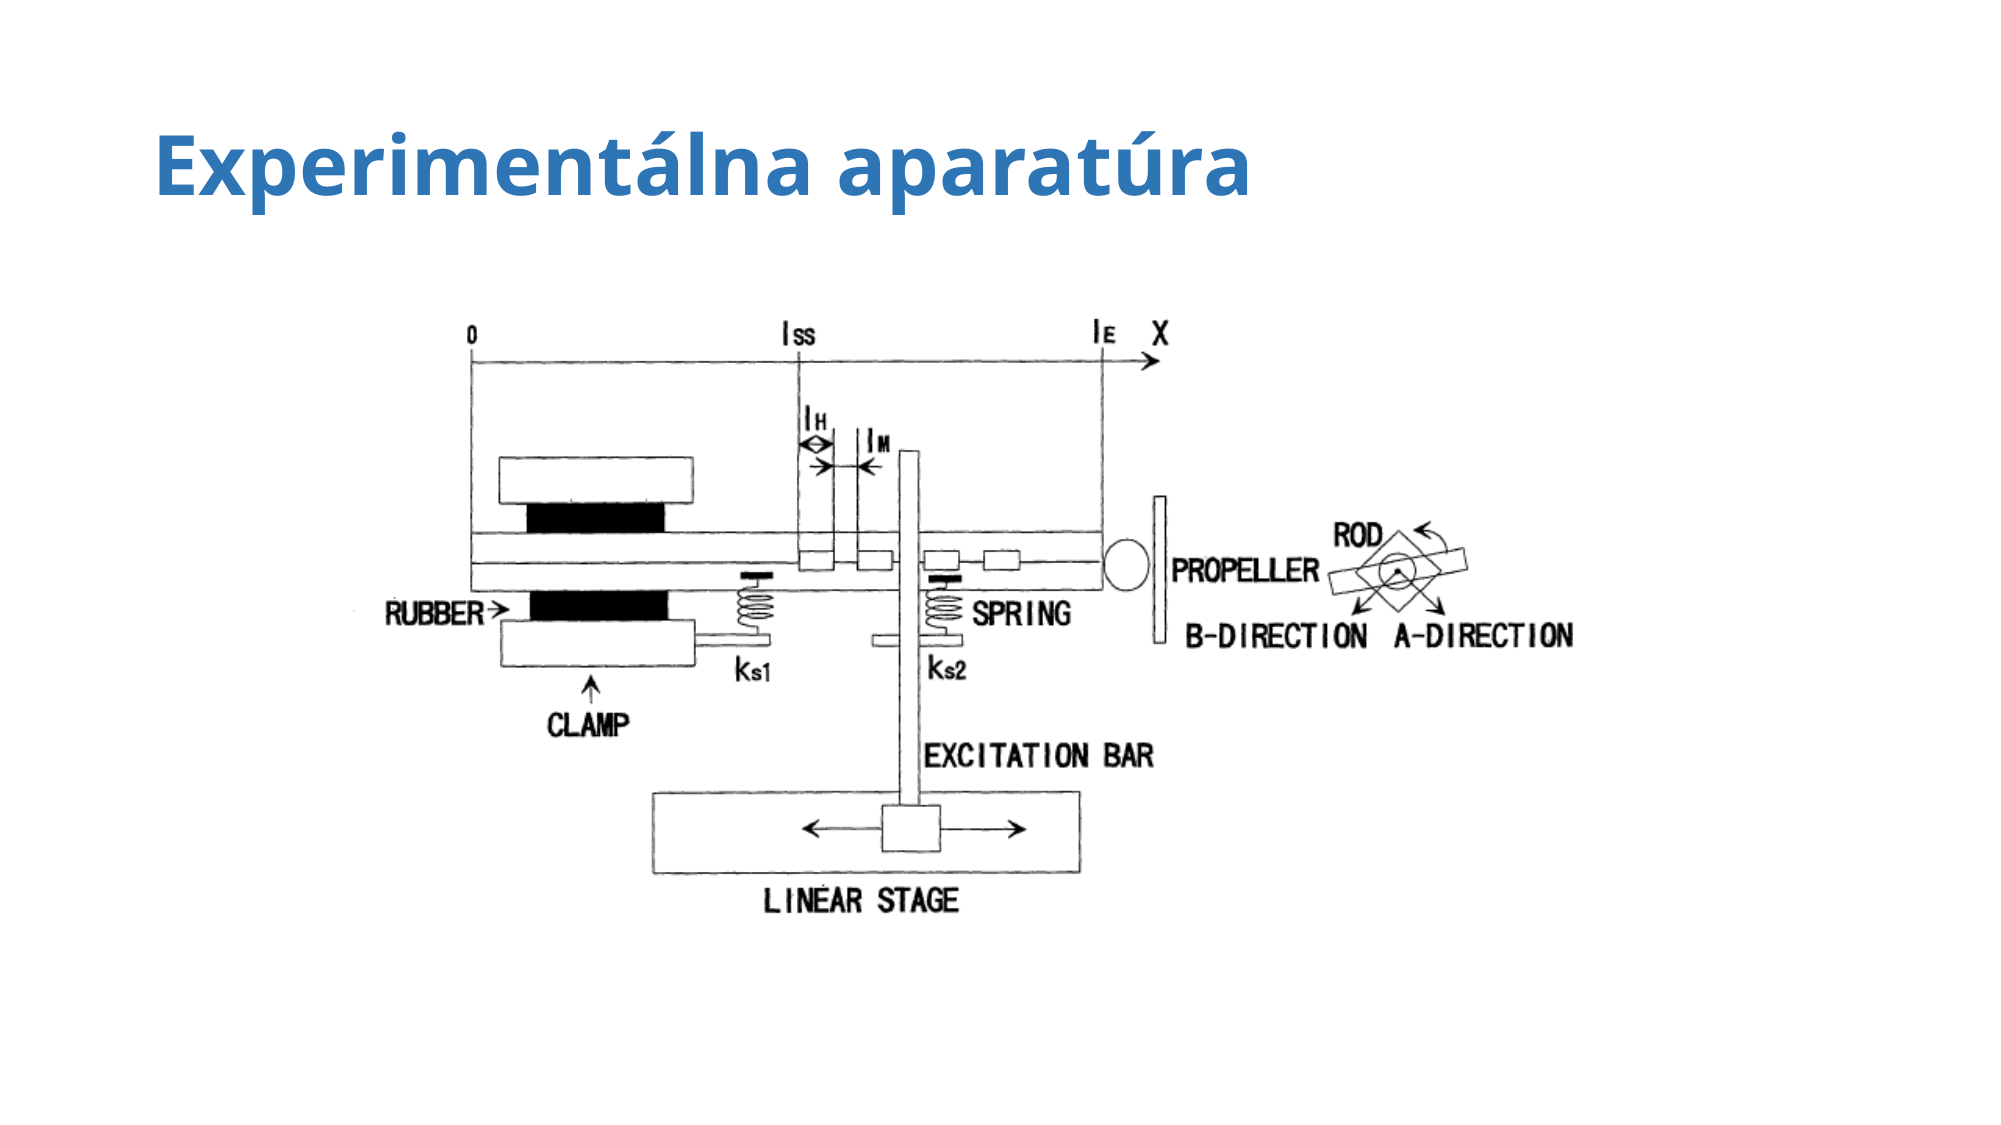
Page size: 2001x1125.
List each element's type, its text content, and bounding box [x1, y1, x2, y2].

picture [244, 277, 1756, 946]
title Experimentálna aparatúra [137, 59, 1863, 278]
